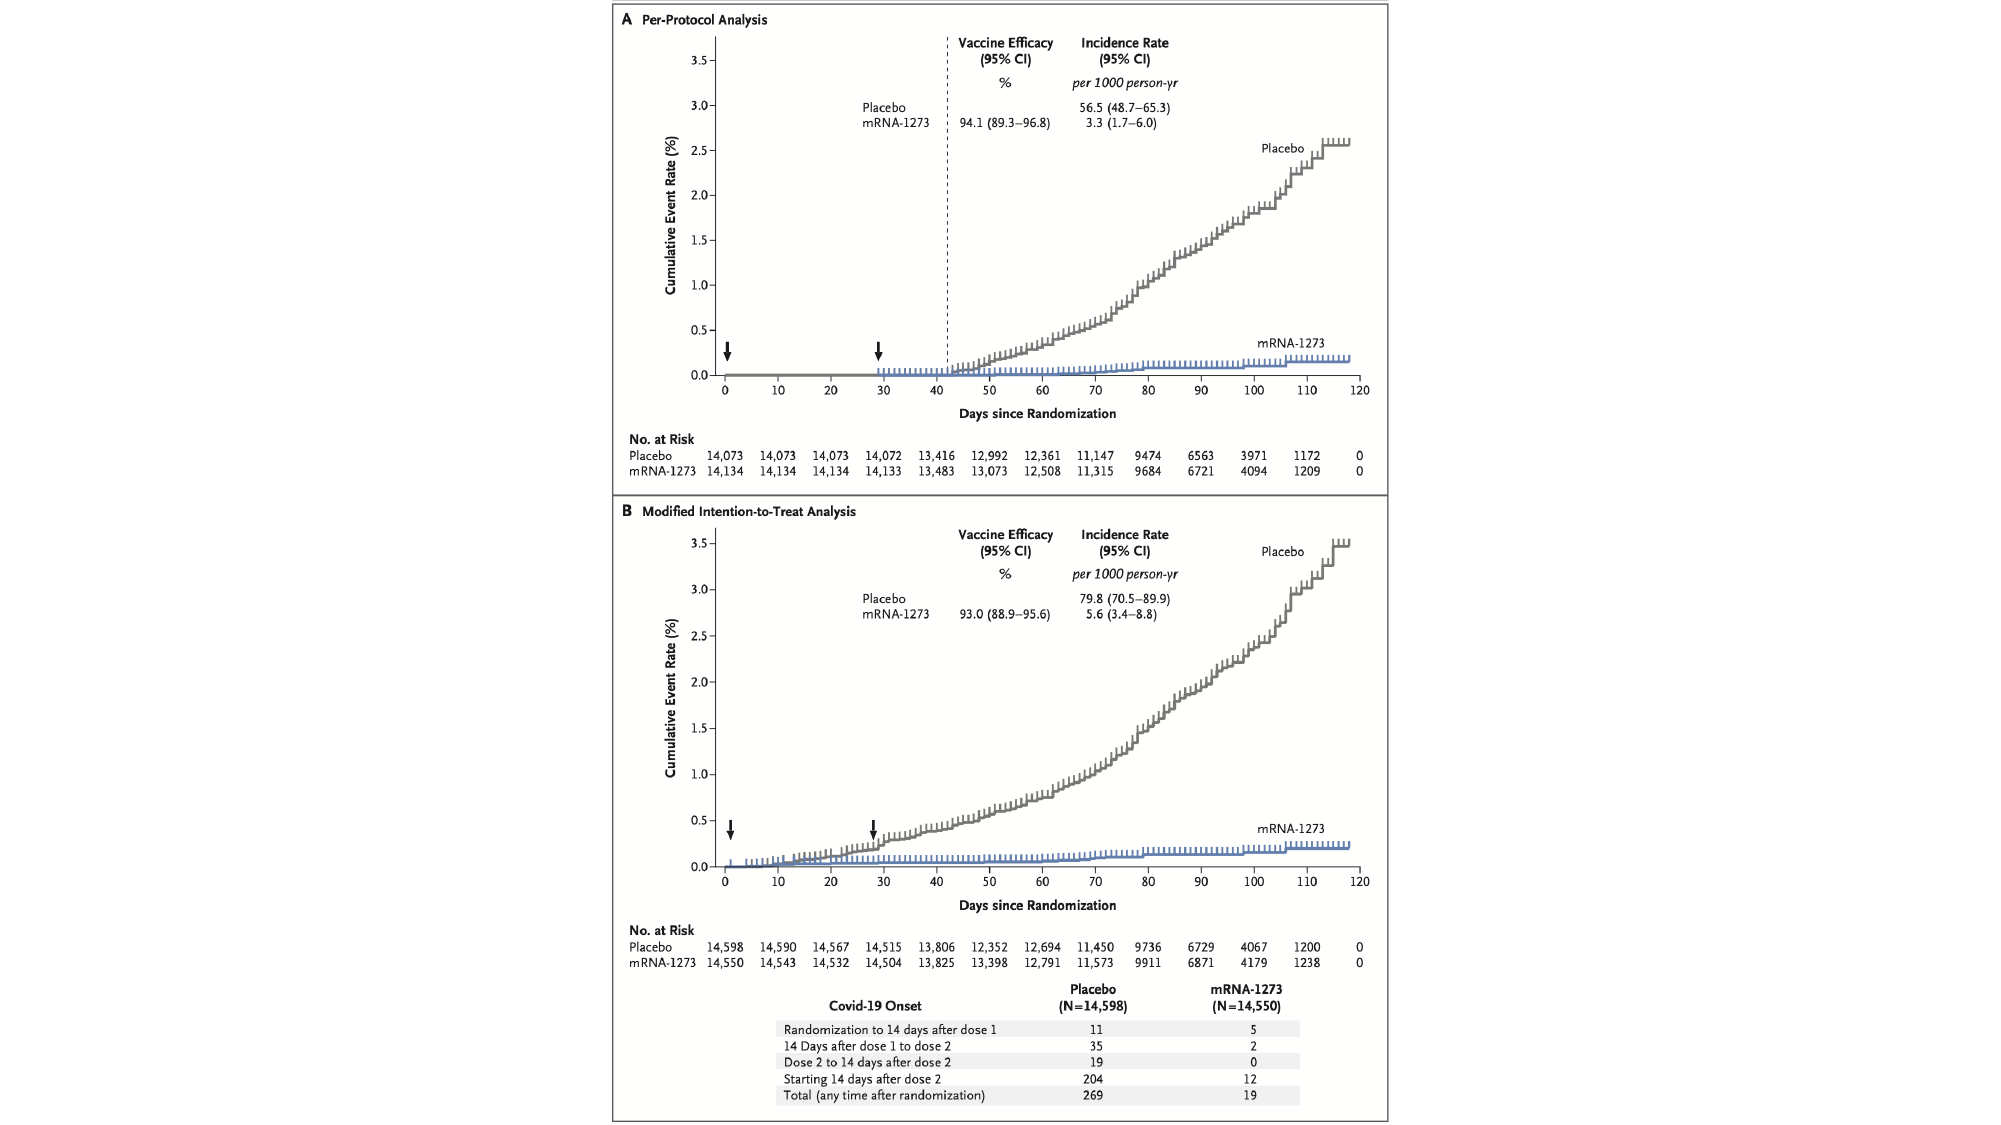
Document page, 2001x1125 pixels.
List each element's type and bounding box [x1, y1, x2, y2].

picture [608, 0, 1392, 1125]
